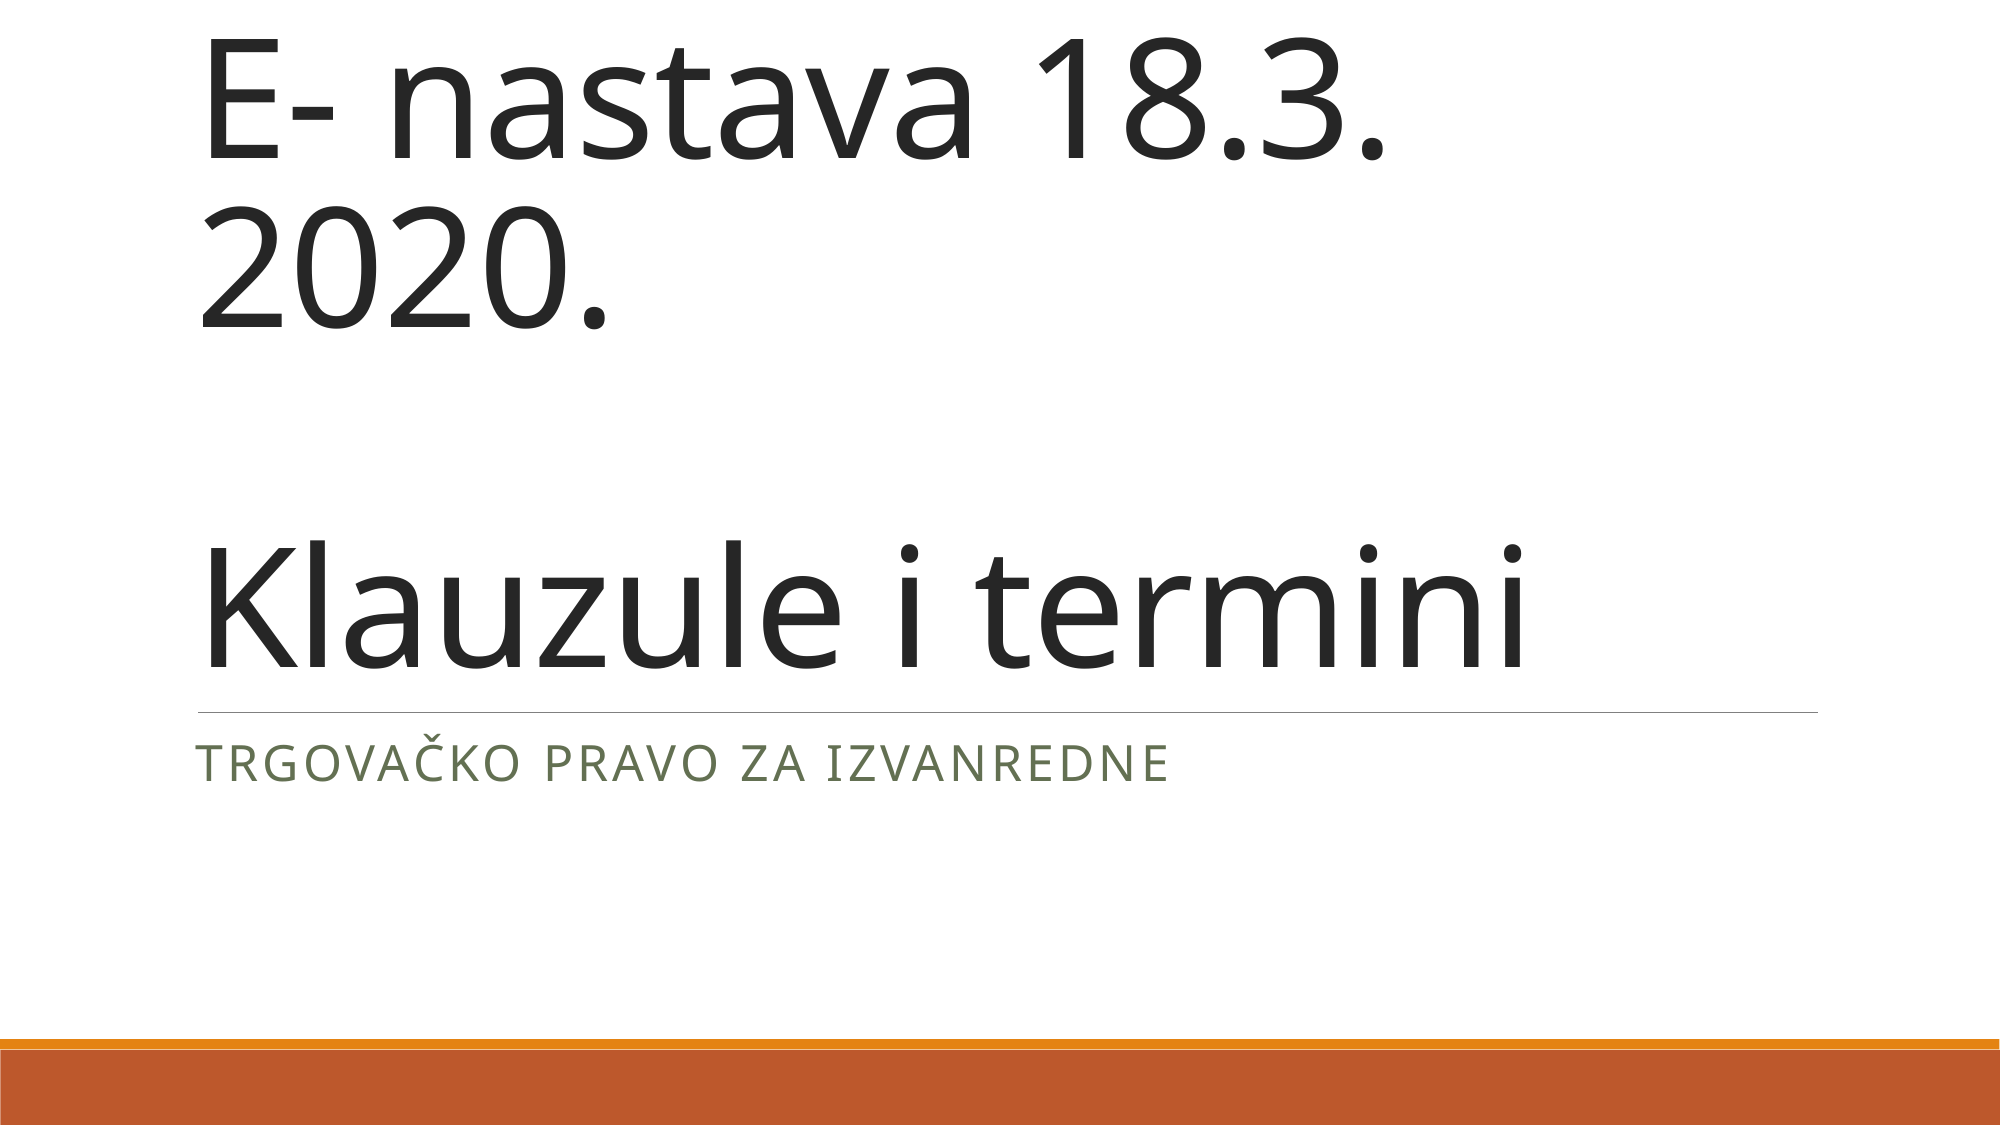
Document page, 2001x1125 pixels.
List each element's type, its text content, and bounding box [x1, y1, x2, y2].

title E- nastava 18.3. 2020. Klauzule i termini [180, 124, 1830, 710]
subtitle Trgovačko pravo za izvanredne [180, 730, 1831, 919]
